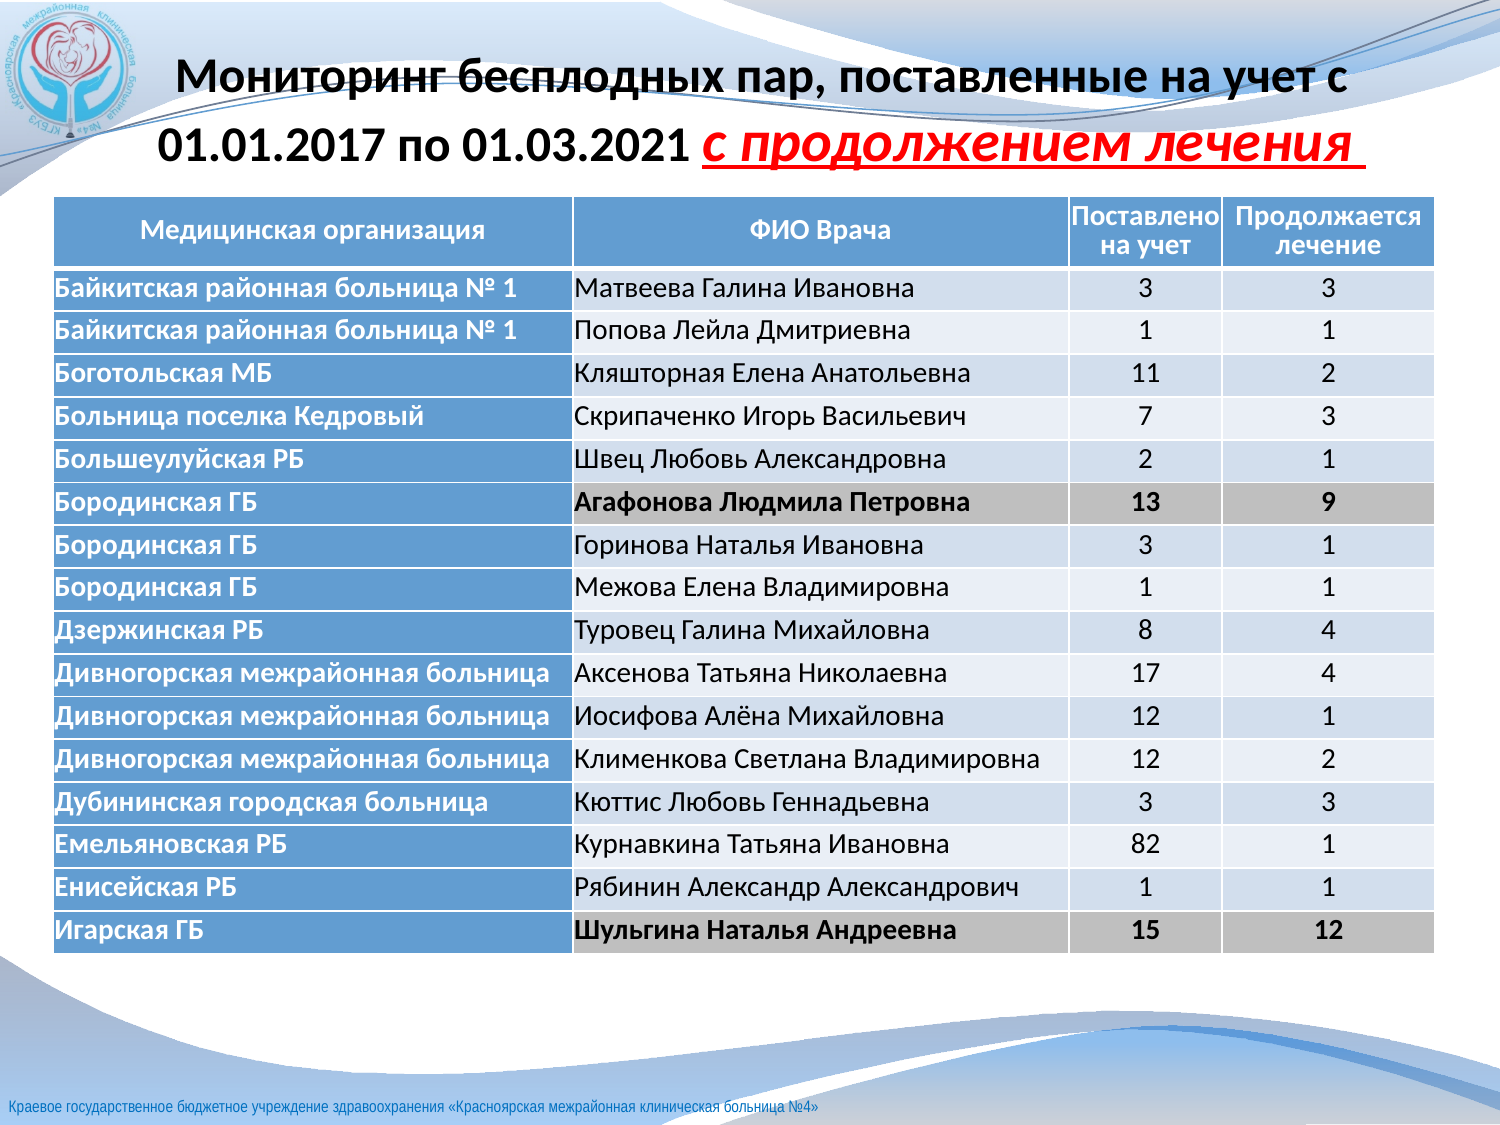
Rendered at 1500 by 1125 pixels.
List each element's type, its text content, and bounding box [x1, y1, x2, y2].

table_cell Иосифова Алёна Михайловна [574, 697, 1068, 738]
table_cell 17 [1070, 655, 1221, 696]
table_cell 12 [1223, 912, 1434, 953]
table_cell Байкитская районная больница № 1 [54, 312, 572, 353]
table_cell 2 [1070, 441, 1221, 482]
table_cell 82 [1070, 826, 1221, 867]
table_cell Большеулуйская РБ [54, 441, 572, 482]
table_cell Швец Любовь Александровна [574, 441, 1068, 482]
table_cell 3 [1223, 271, 1434, 310]
table_cell Дубининская городская больница [54, 783, 572, 824]
table_cell 11 [1070, 355, 1221, 396]
table_cell Кляшторная Елена Анатольевна [574, 355, 1068, 396]
table_cell Межова Елена Владимировна [574, 569, 1068, 610]
table_cell Агафонова Людмила Петровна [574, 483, 1068, 524]
table_cell Туровец Галина Михайловна [574, 612, 1068, 653]
table_header ФИО Врача [574, 197, 1068, 266]
title Мониторинг бесплодных пар, поставленные на учет с 01.01.2017 по 01.03.2021 с продолжением лечения [53, 30, 1471, 185]
table_cell 13 [1070, 483, 1221, 524]
table_cell Рябинин Александр Александрович [574, 869, 1068, 910]
table_cell 1 [1070, 569, 1221, 610]
table_cell 3 [1070, 271, 1221, 310]
table_cell Бородинская ГБ [54, 483, 572, 524]
table_cell 3 [1070, 783, 1221, 824]
table_cell Бородинская ГБ [54, 569, 572, 610]
table_cell 3 [1223, 783, 1434, 824]
table_cell 1 [1223, 526, 1434, 567]
table_cell 1 [1223, 869, 1434, 910]
table_cell 1 [1070, 869, 1221, 910]
table_cell Бородинская ГБ [54, 526, 572, 567]
table_cell Шульгина Наталья Андреевна [574, 912, 1068, 953]
table_cell 4 [1223, 655, 1434, 696]
table_cell Клименкова Светлана Владимировна [574, 740, 1068, 781]
table_cell Кюттис Любовь Геннадьевна [574, 783, 1068, 824]
table_cell Дивногорская межрайонная больница [54, 740, 572, 781]
table_header Поставлено на учет [1070, 197, 1221, 266]
table_cell 1 [1070, 312, 1221, 353]
table_cell Байкитская районная больница № 1 [54, 271, 572, 310]
table_cell 3 [1223, 398, 1434, 439]
table_cell 15 [1070, 912, 1221, 953]
table_cell 1 [1223, 312, 1434, 353]
table_cell Больница поселка Кедровый [54, 398, 572, 439]
table_cell Дзержинская РБ [54, 612, 572, 653]
table_cell 12 [1070, 740, 1221, 781]
table_cell 1 [1223, 441, 1434, 482]
table_cell 8 [1070, 612, 1221, 653]
table_cell 1 [1223, 697, 1434, 738]
table_header Медицинская организация [54, 197, 572, 266]
table_cell Горинова Наталья Ивановна [574, 526, 1068, 567]
table_cell Матвеева Галина Ивановна [574, 271, 1068, 310]
table_cell 9 [1223, 483, 1434, 524]
table_cell Курнавкина Татьяна Ивановна [574, 826, 1068, 867]
table_cell Игарская ГБ [54, 912, 572, 953]
table_cell Дивногорская межрайонная больница [54, 655, 572, 696]
table_cell 2 [1223, 355, 1434, 396]
table_cell Попова Лейла Дмитриевна [574, 312, 1068, 353]
table_cell 7 [1070, 398, 1221, 439]
table_cell Дивногорская межрайонная больница [54, 697, 572, 738]
table_cell 1 [1223, 569, 1434, 610]
table_cell Емельяновская РБ [54, 826, 572, 867]
table_cell Скрипаченко Игорь Васильевич [574, 398, 1068, 439]
table_header Продолжается лечение [1223, 197, 1434, 266]
table_cell Аксенова Татьяна Николаевна [574, 655, 1068, 696]
table_cell 1 [1223, 826, 1434, 867]
table_cell 4 [1223, 612, 1434, 653]
table_cell Боготольская МБ [54, 355, 572, 396]
table_cell 1 [5, 3, 136, 8]
table_cell 3 [1070, 526, 1221, 567]
table_cell 2 [1223, 740, 1434, 781]
table_cell Енисейская РБ [54, 869, 572, 910]
table_cell 12 [1070, 697, 1221, 738]
